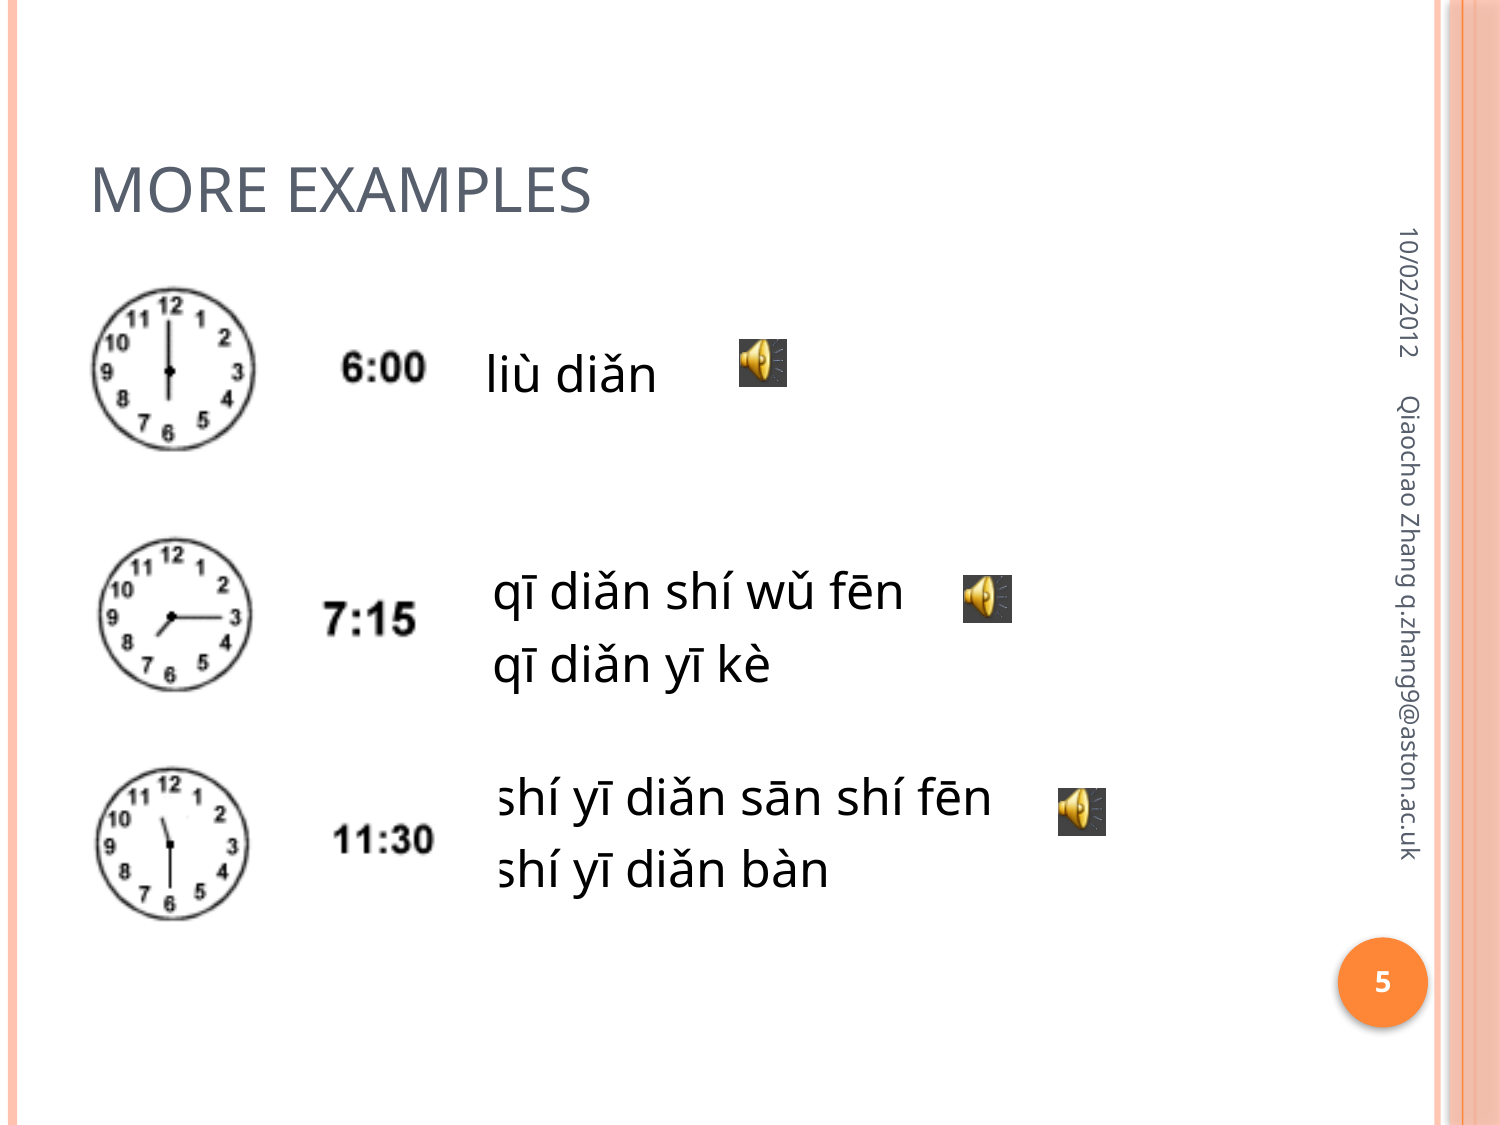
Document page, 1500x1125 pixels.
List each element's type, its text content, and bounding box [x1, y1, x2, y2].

title More examples [75, 45, 1300, 233]
slide_number 5 [1333, 940, 1434, 1027]
list liù diǎn qī diǎn shí wǔ fēn qī diǎn yī kè shí yī diǎn sān shí fēn shí yī diǎn bàn [75, 262, 1300, 1062]
picture [737, 337, 789, 389]
picture [64, 750, 501, 941]
picture [64, 526, 444, 717]
footer Qiaochao Zhang q.zhang9@aston.ac.uk [1379, 380, 1440, 906]
picture [1056, 786, 1108, 838]
picture [64, 266, 449, 492]
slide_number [1378, 43, 1442, 374]
picture [962, 573, 1014, 625]
